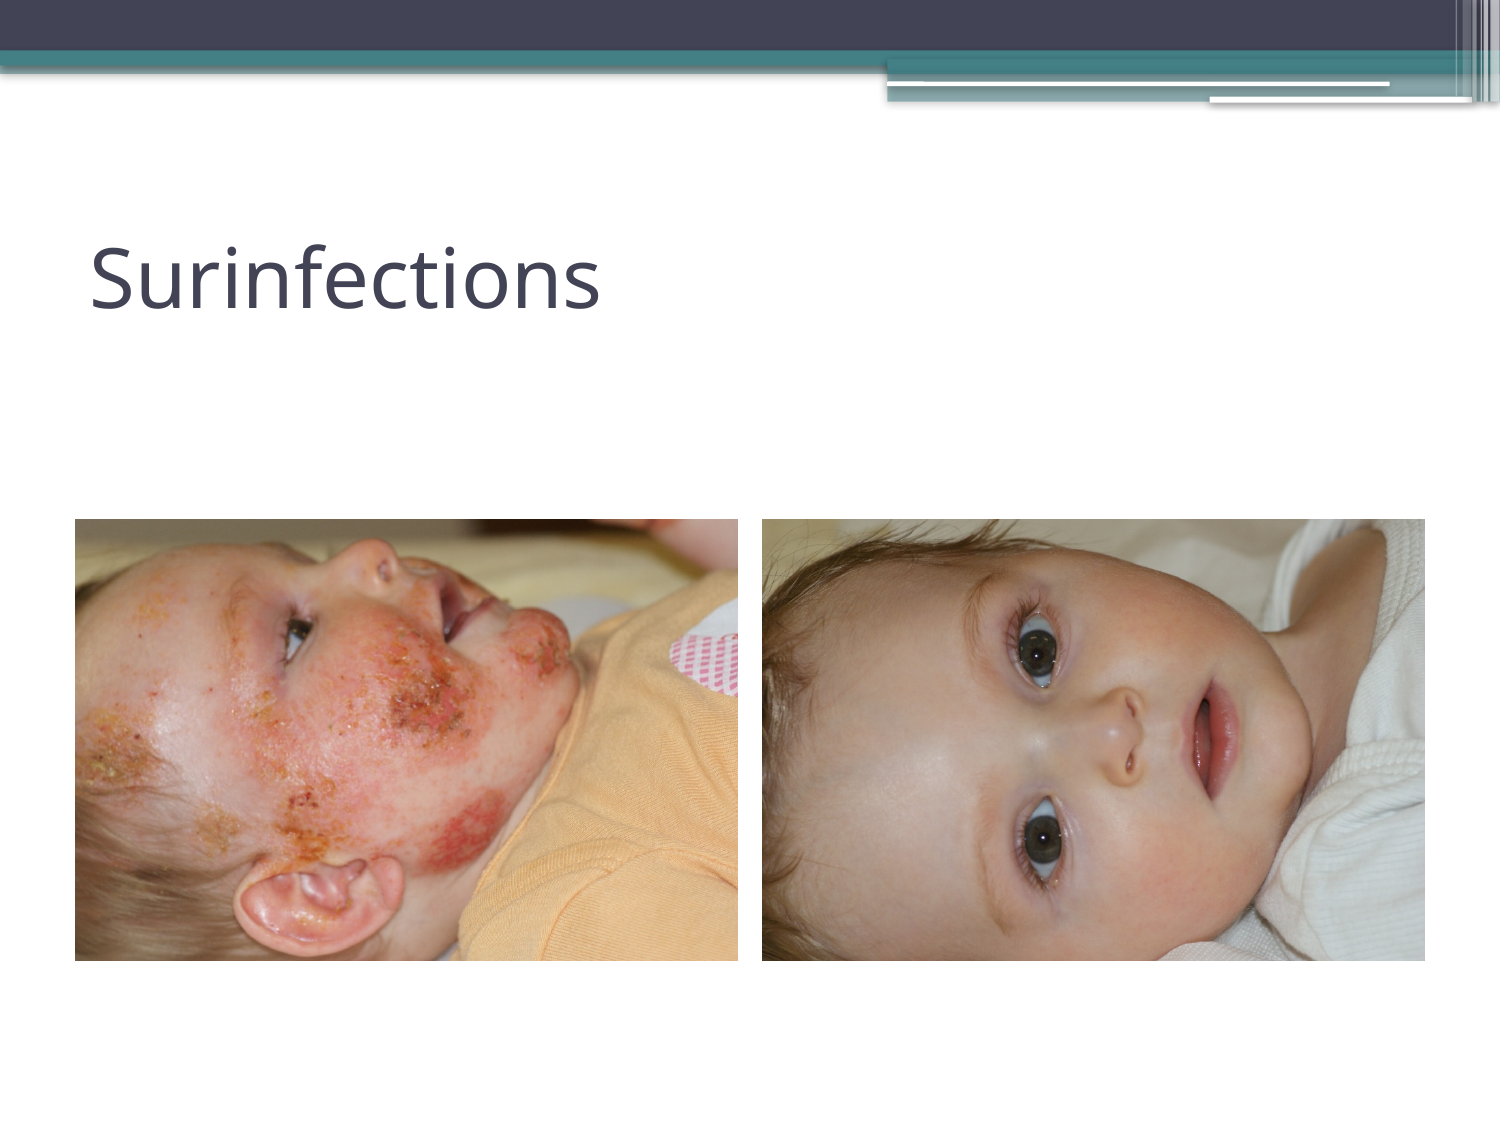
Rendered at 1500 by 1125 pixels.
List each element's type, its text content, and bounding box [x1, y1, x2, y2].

title Surinfections [75, 187, 1425, 363]
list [74, 519, 738, 962]
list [762, 519, 1426, 962]
